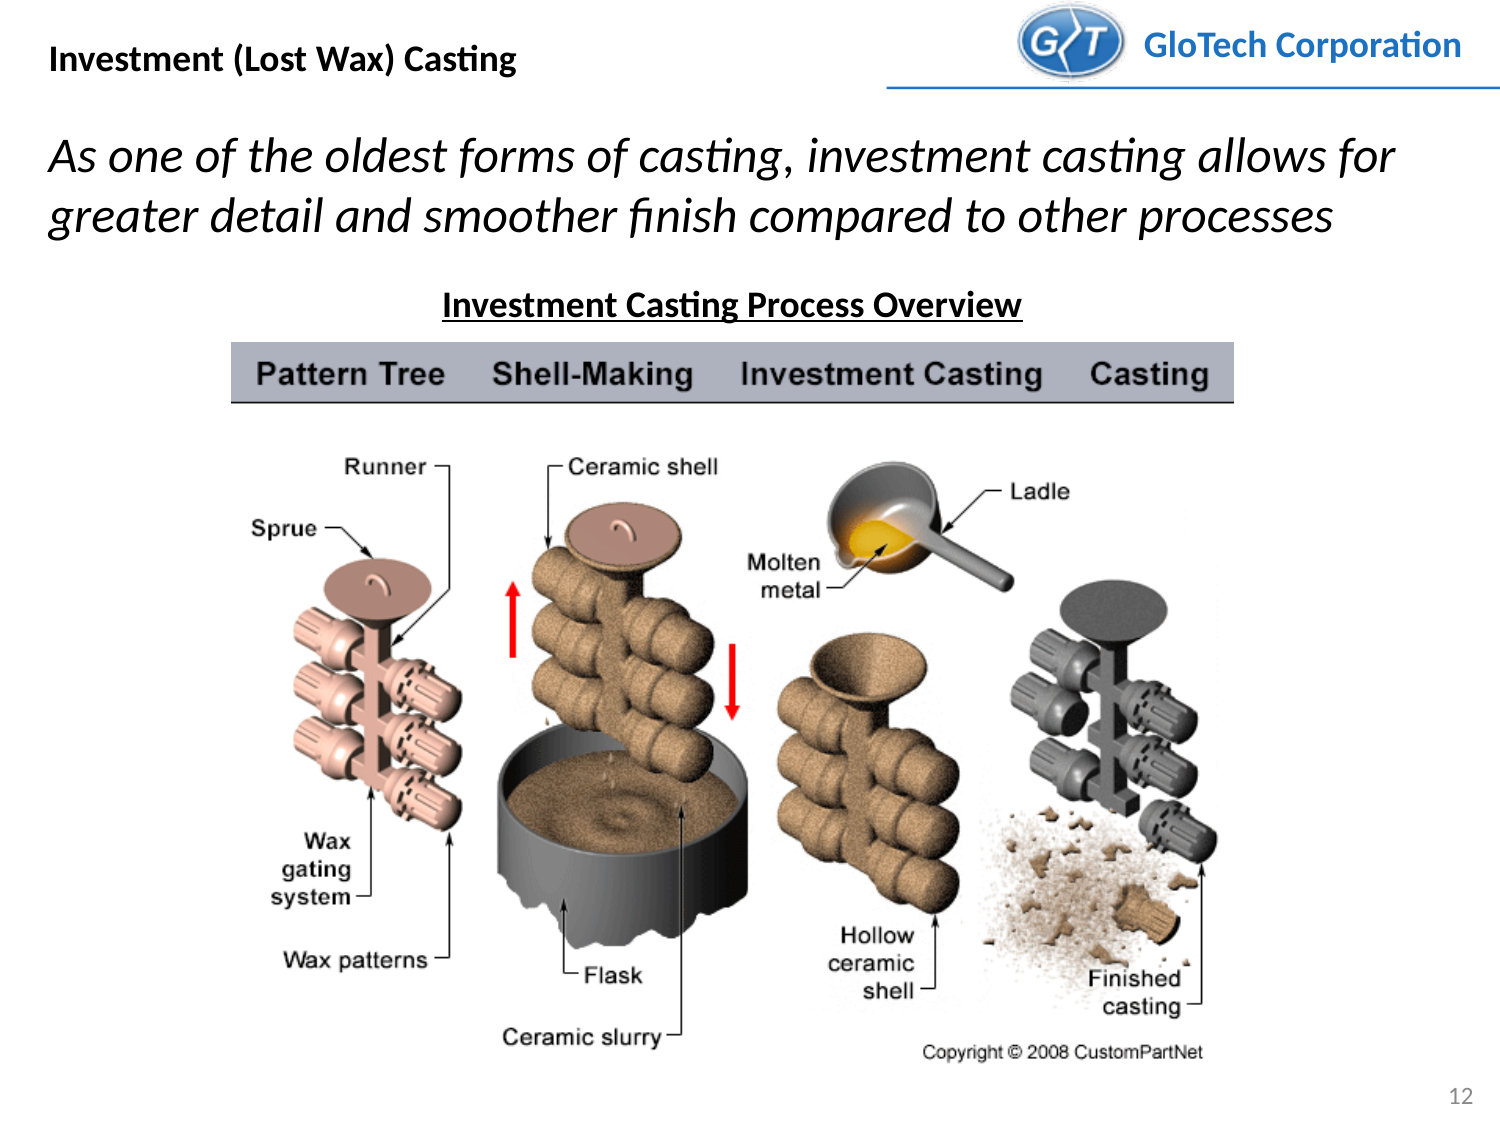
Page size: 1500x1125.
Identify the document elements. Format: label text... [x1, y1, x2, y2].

picture [0, 0, 1500, 1125]
text_box 12 [1138, 1065, 1489, 1125]
text_box Investment (Lost Wax) Casting [33, 26, 897, 87]
text_box Investment Casting Process Overview [337, 263, 1128, 333]
text_box As one of the oldest forms of casting, investment casting allows for greater detail and smoother finish compared to other processes [33, 114, 1475, 250]
